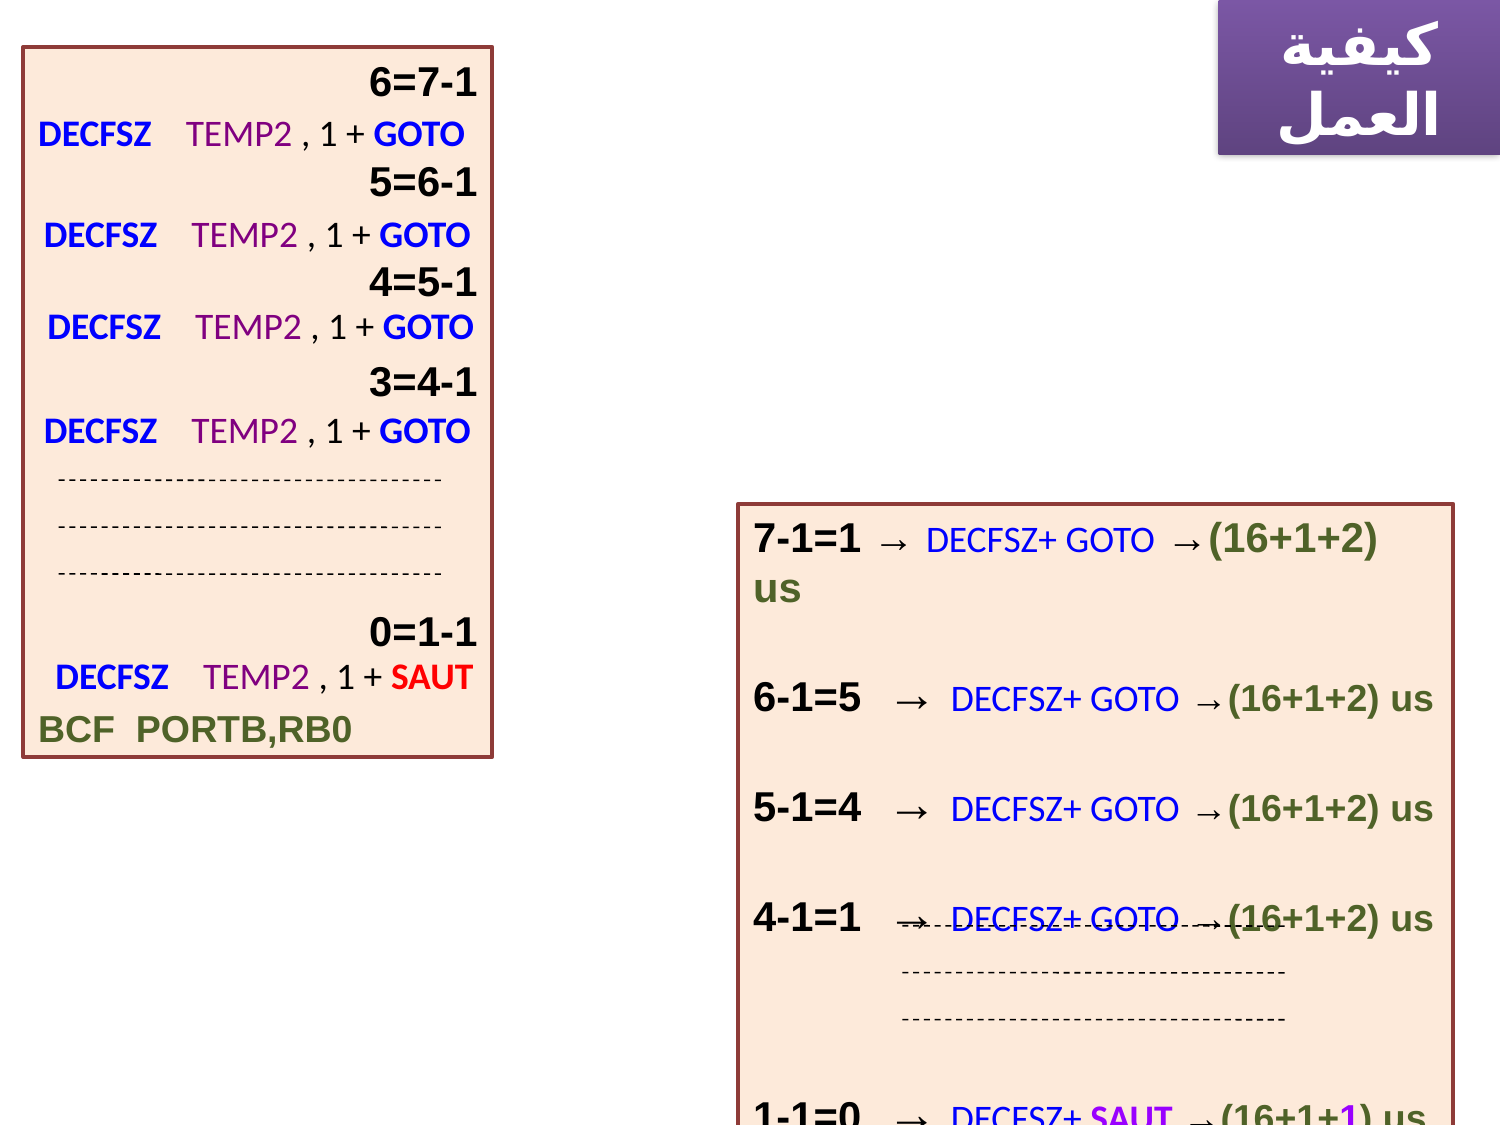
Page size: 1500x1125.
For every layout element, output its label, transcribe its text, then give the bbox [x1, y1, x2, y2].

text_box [738, 503, 1454, 1105]
text_box كيفية العمل [1218, 0, 1500, 155]
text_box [23, 46, 610, 764]
